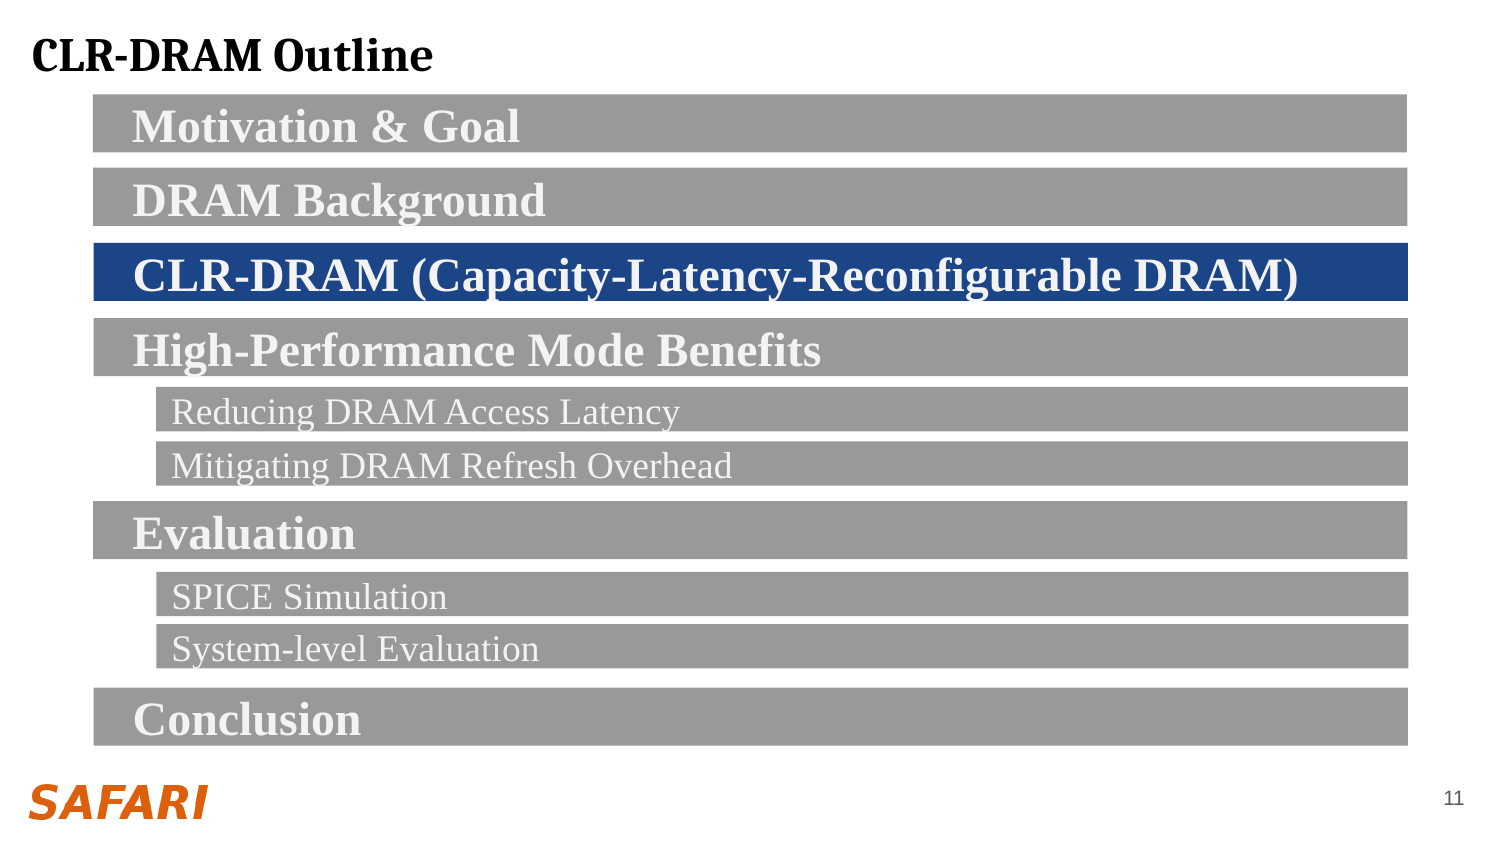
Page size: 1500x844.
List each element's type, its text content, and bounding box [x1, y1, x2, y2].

text_box Reducing DRAM Access Latency [156, 386, 1408, 432]
text_box System-level Evaluation [156, 624, 1409, 669]
text_box Conclusion [93, 687, 1408, 746]
text_box Evaluation [93, 501, 1408, 560]
text_box High-Performance Mode Benefits [93, 318, 1408, 377]
text_box CLR-DRAM (Capacity-Latency-Reconfigurable DRAM) [93, 242, 1408, 301]
text_box SPICE Simulation [156, 571, 1409, 617]
picture [27, 775, 214, 830]
text_box Motivation & Goal [92, 94, 1407, 153]
slide_number ‹#› [1389, 764, 1480, 830]
text_box Mitigating DRAM Refresh Overhead [156, 441, 1408, 486]
text_box DRAM Background [93, 167, 1408, 226]
text_box CLR-DRAM Outline [17, 25, 581, 80]
